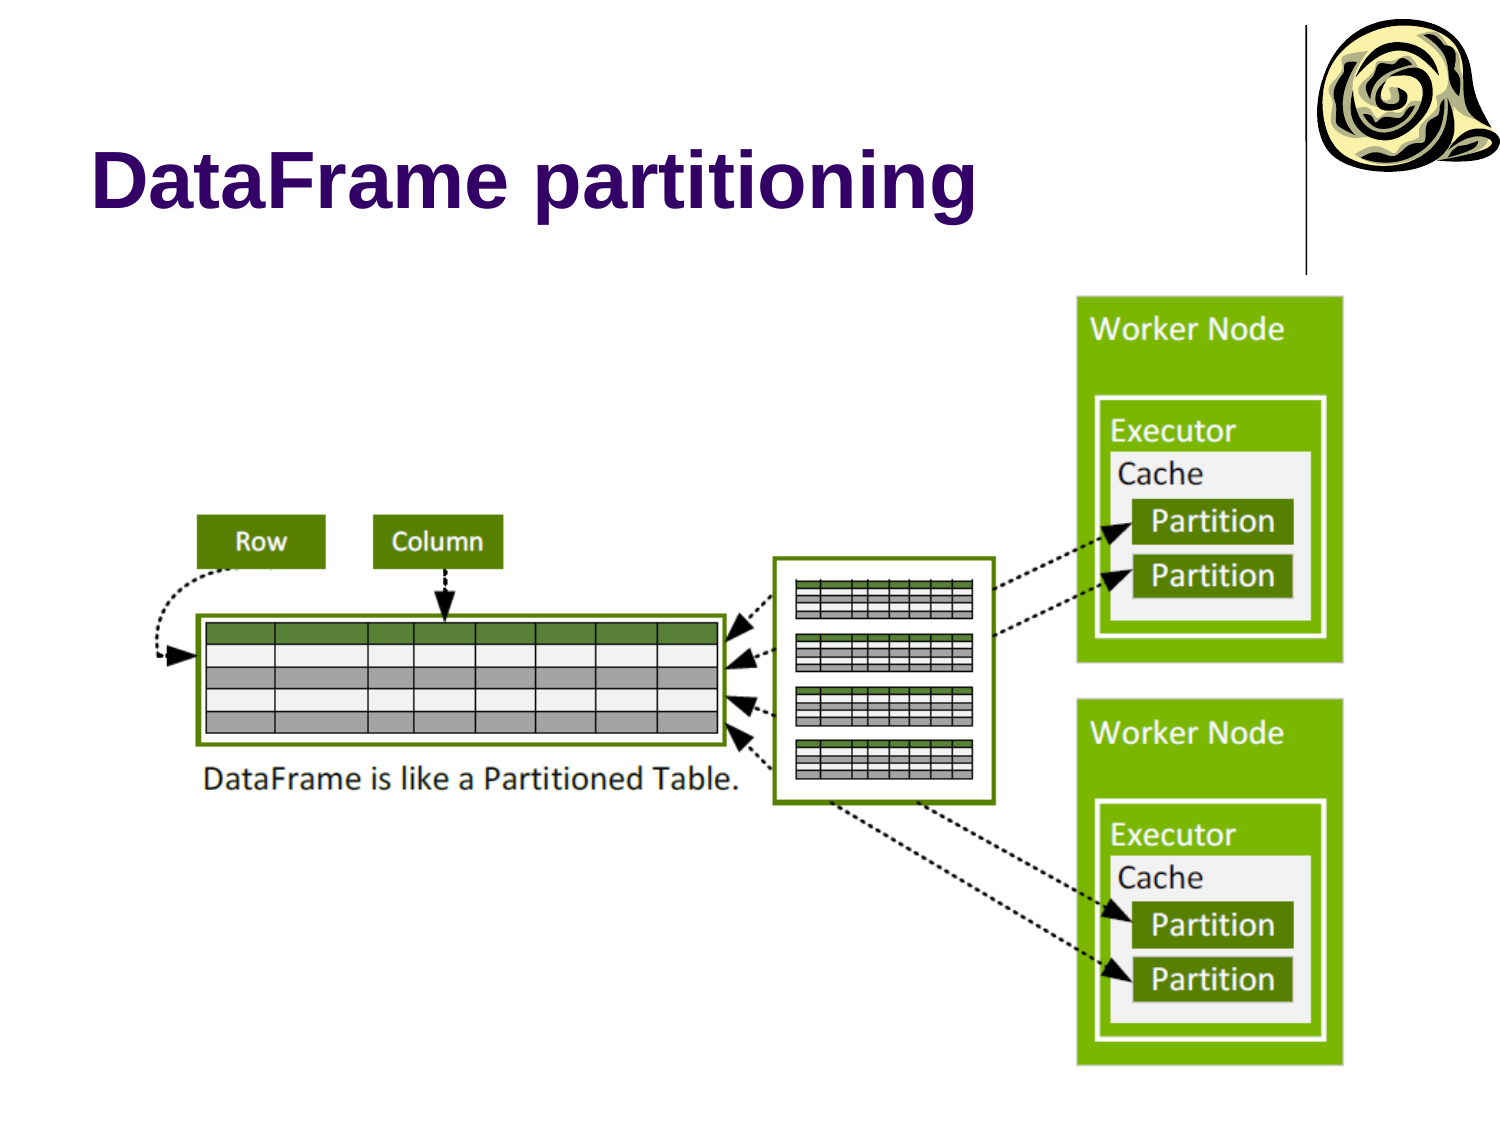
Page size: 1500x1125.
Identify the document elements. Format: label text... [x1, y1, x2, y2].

title DataFrame partitioning [74, 19, 1313, 233]
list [147, 290, 1347, 1073]
